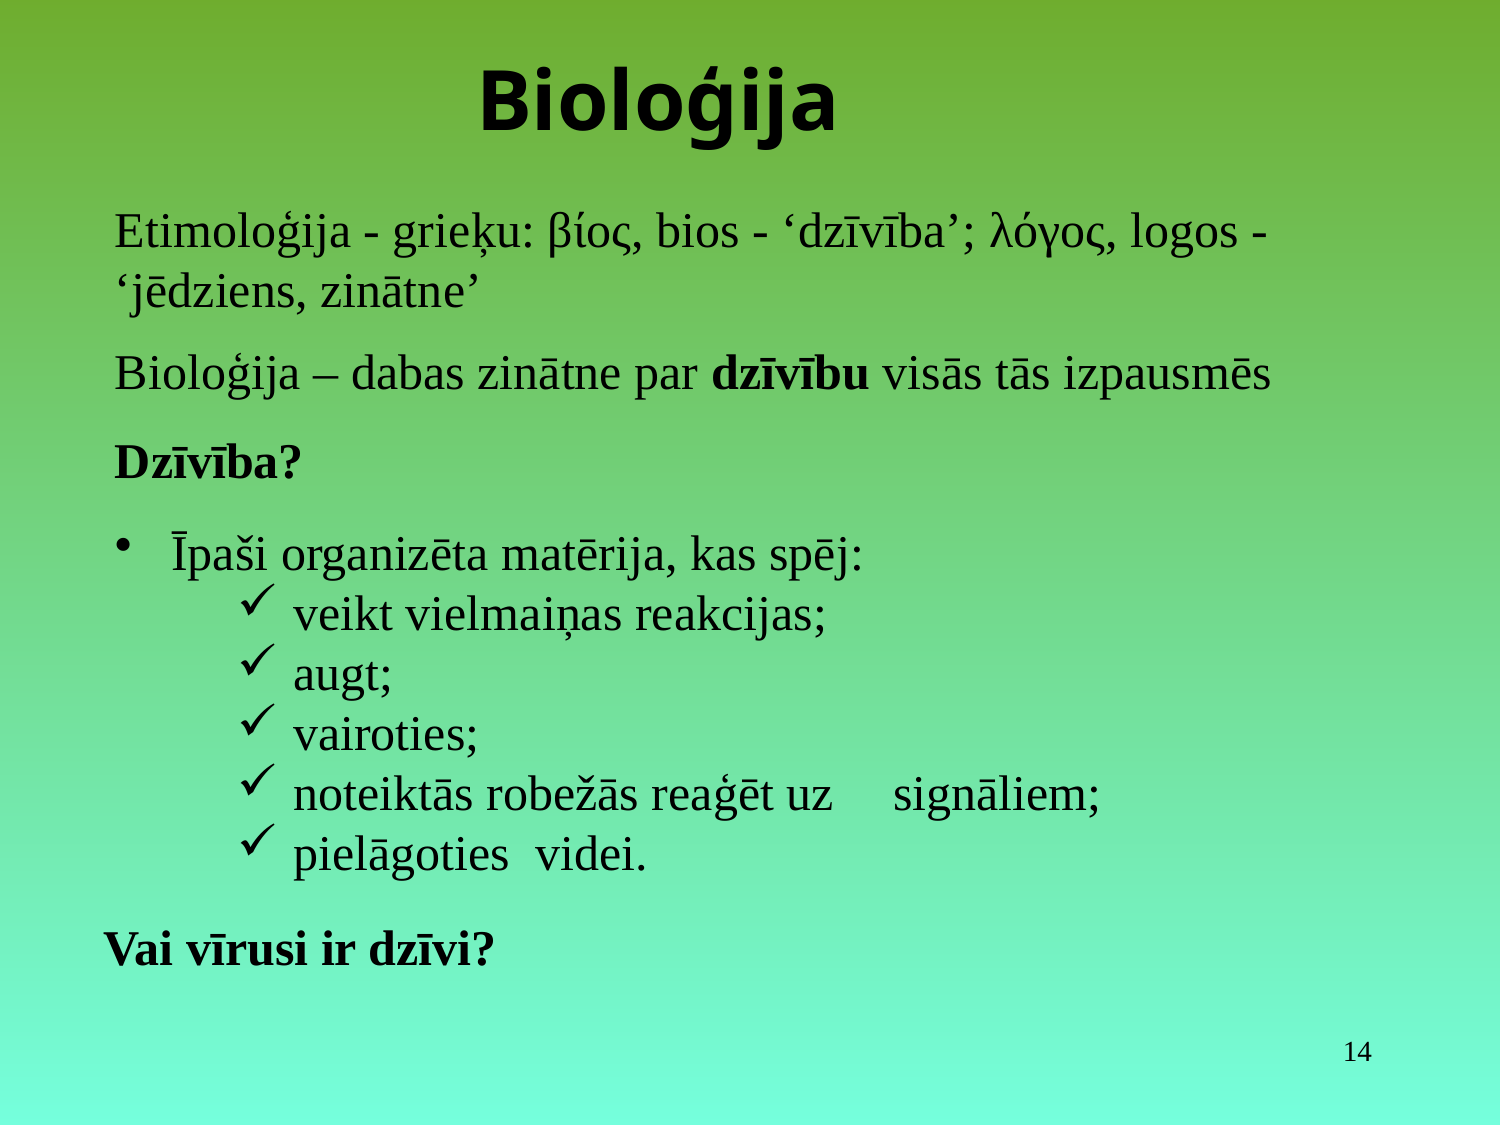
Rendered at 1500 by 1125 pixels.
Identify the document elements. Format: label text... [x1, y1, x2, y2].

slide_number 14 [1074, 1025, 1388, 1100]
text_box Bioloģija [461, 39, 1124, 155]
text_box Dzīvība? [100, 420, 573, 496]
text_box Etimoloģija - grieķu: βίος, bios - ‘dzīvība’; λόγος, logos - ‘jēdziens, zinātne’ [100, 190, 1485, 326]
text_box Bioloģija – dabas zinātne par dzīvību visās tās izpausmēs [100, 331, 1400, 407]
text_box Īpaši organizēta matērija, kas spēj: veikt vielmaiņas reakcijas; augt; vairoties; noteiktās robežās reaģēt uz signāliem; pielāgoties videi. [100, 512, 1500, 888]
text_box Vai vīrusi ir dzīvi? [88, 908, 1117, 983]
